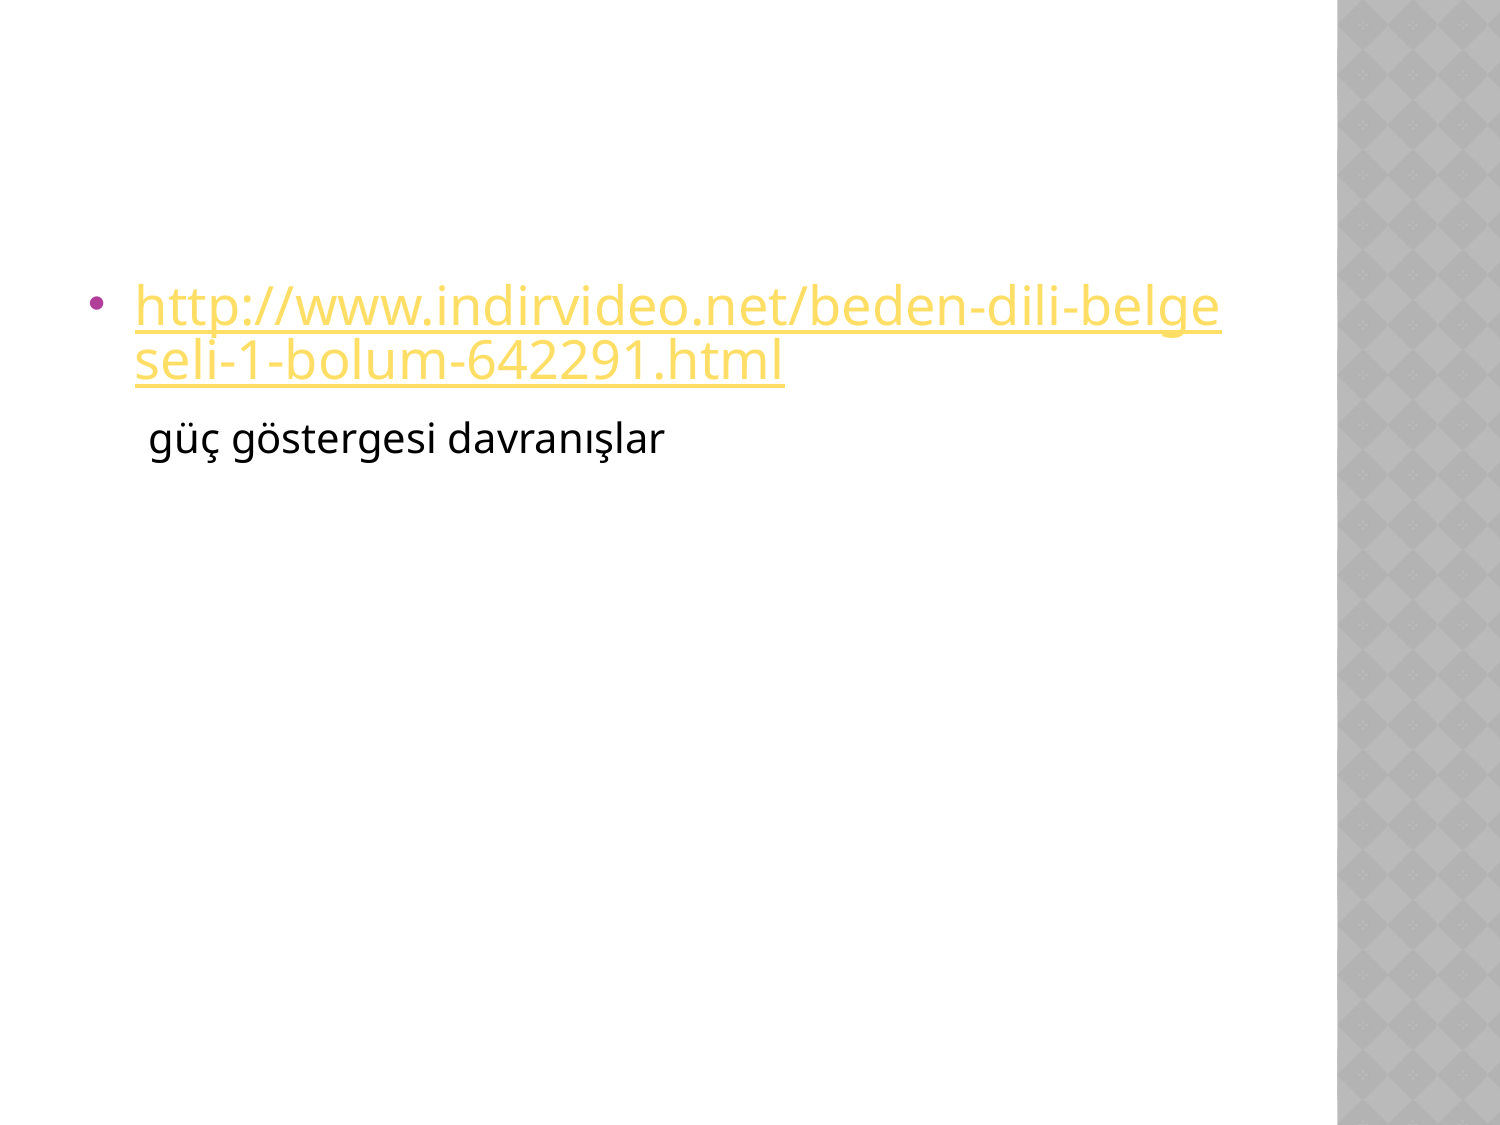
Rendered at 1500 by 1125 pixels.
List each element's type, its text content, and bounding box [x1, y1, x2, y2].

list http://www.indirvideo.net/beden-dili-belgeseli-1-bolum-642291.html güç göstergesi davranışlar [74, 263, 1263, 1060]
